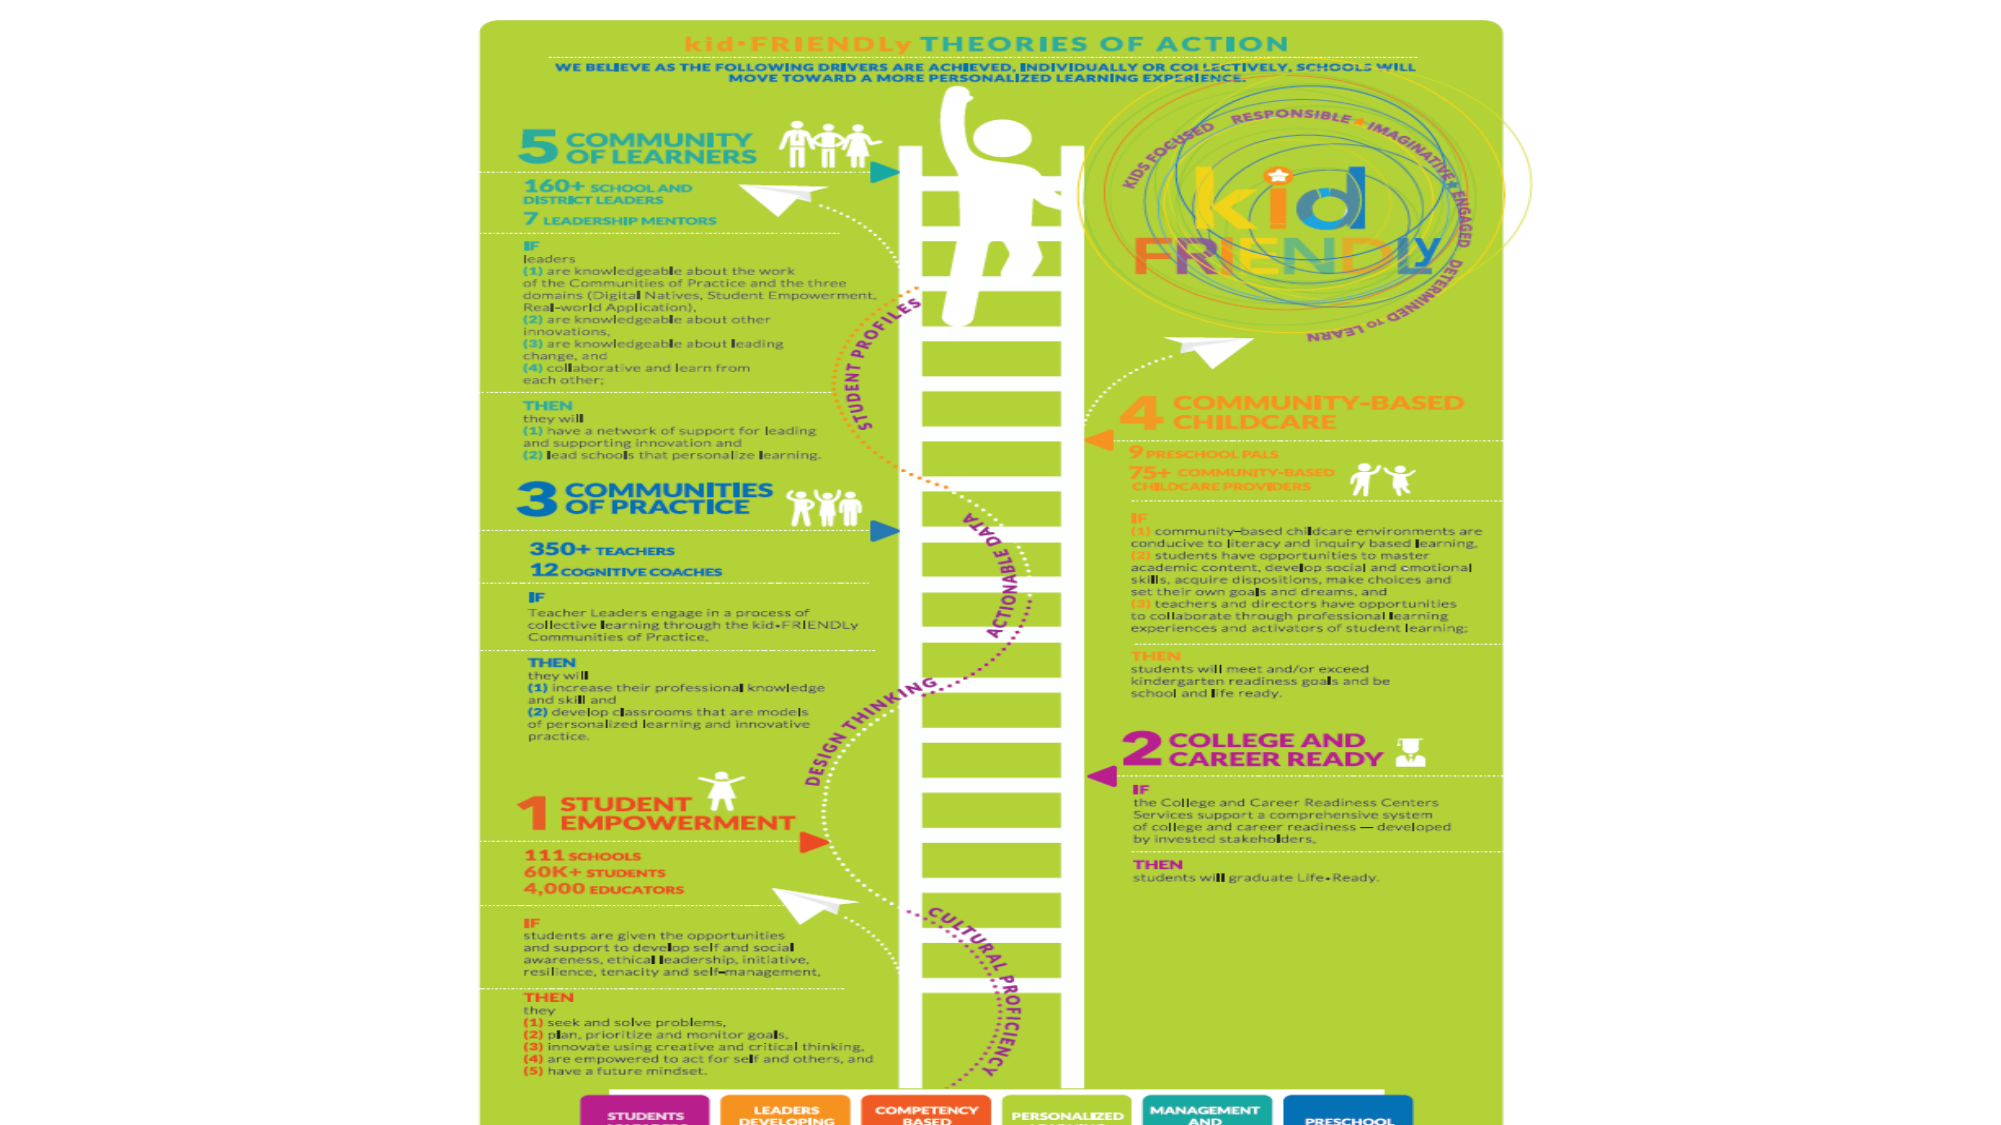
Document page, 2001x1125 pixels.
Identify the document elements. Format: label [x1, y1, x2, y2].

picture [456, 20, 1539, 1125]
